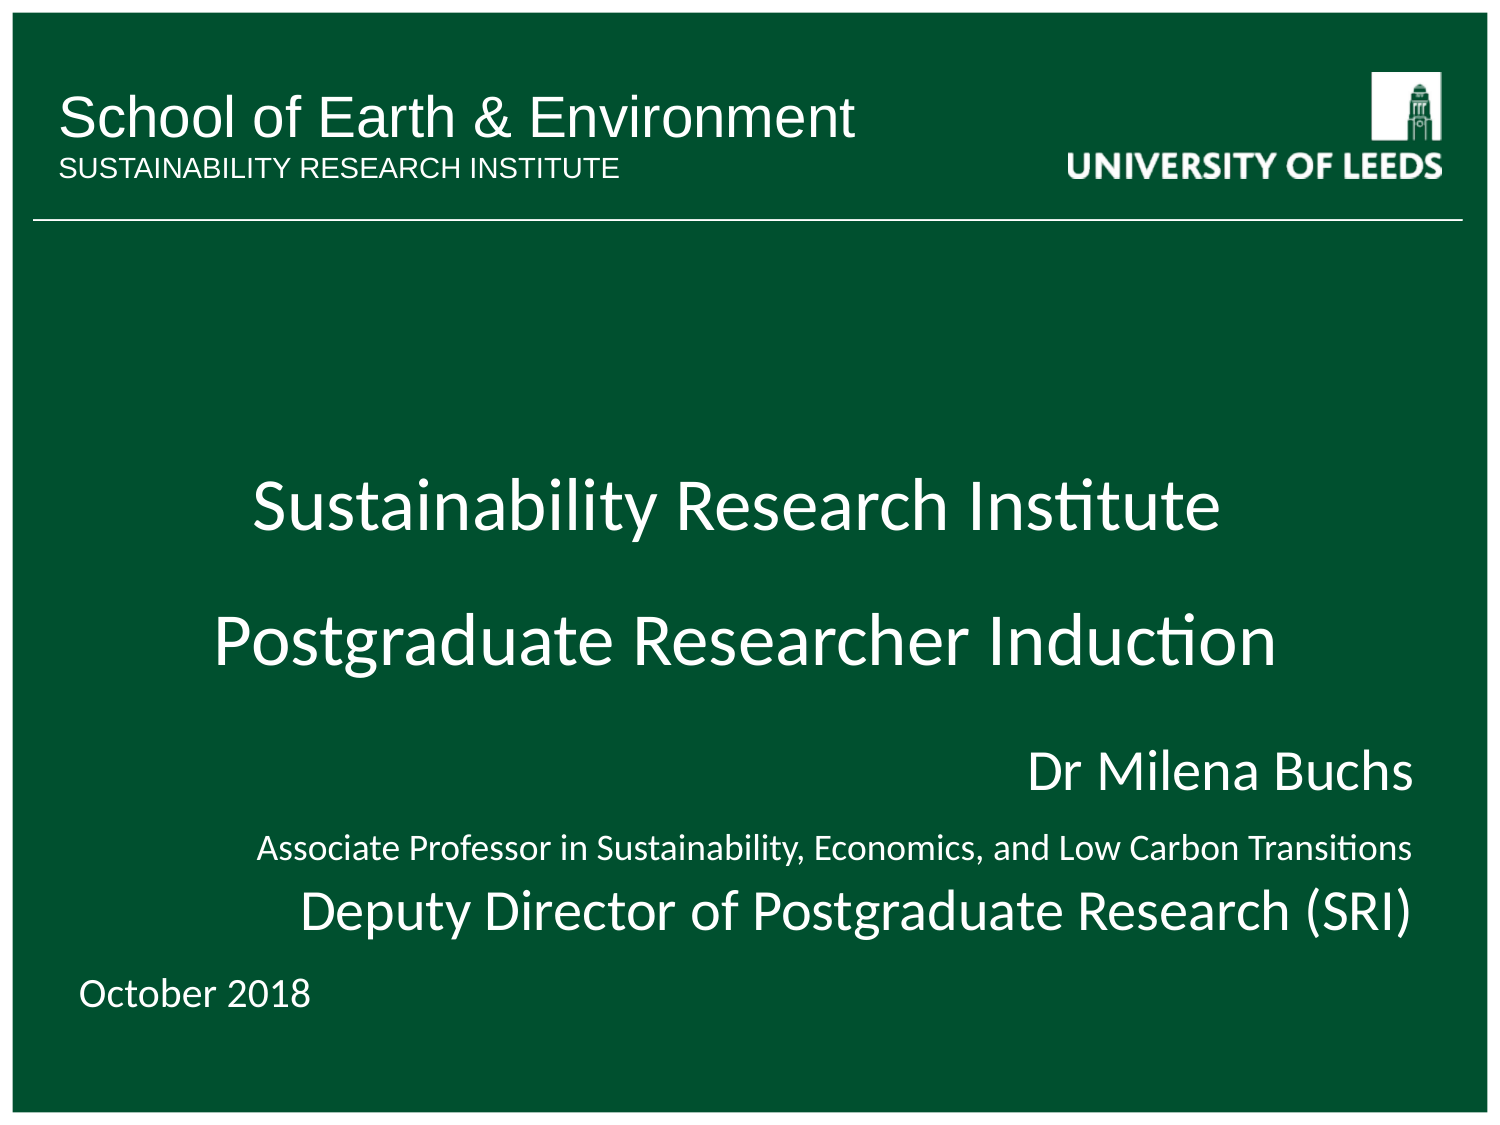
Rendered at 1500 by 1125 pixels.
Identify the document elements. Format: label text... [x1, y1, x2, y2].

title Sustainability Research Institute Postgraduate Researcher Induction [45, 409, 1448, 684]
subtitle Dr Milena Buchs Associate Professor in Sustainability, Economics, and Low Carbon Transitions Deputy Director of Postgraduate Research (SRI) October 2018 [78, 732, 1414, 1125]
picture [1067, 72, 1442, 179]
